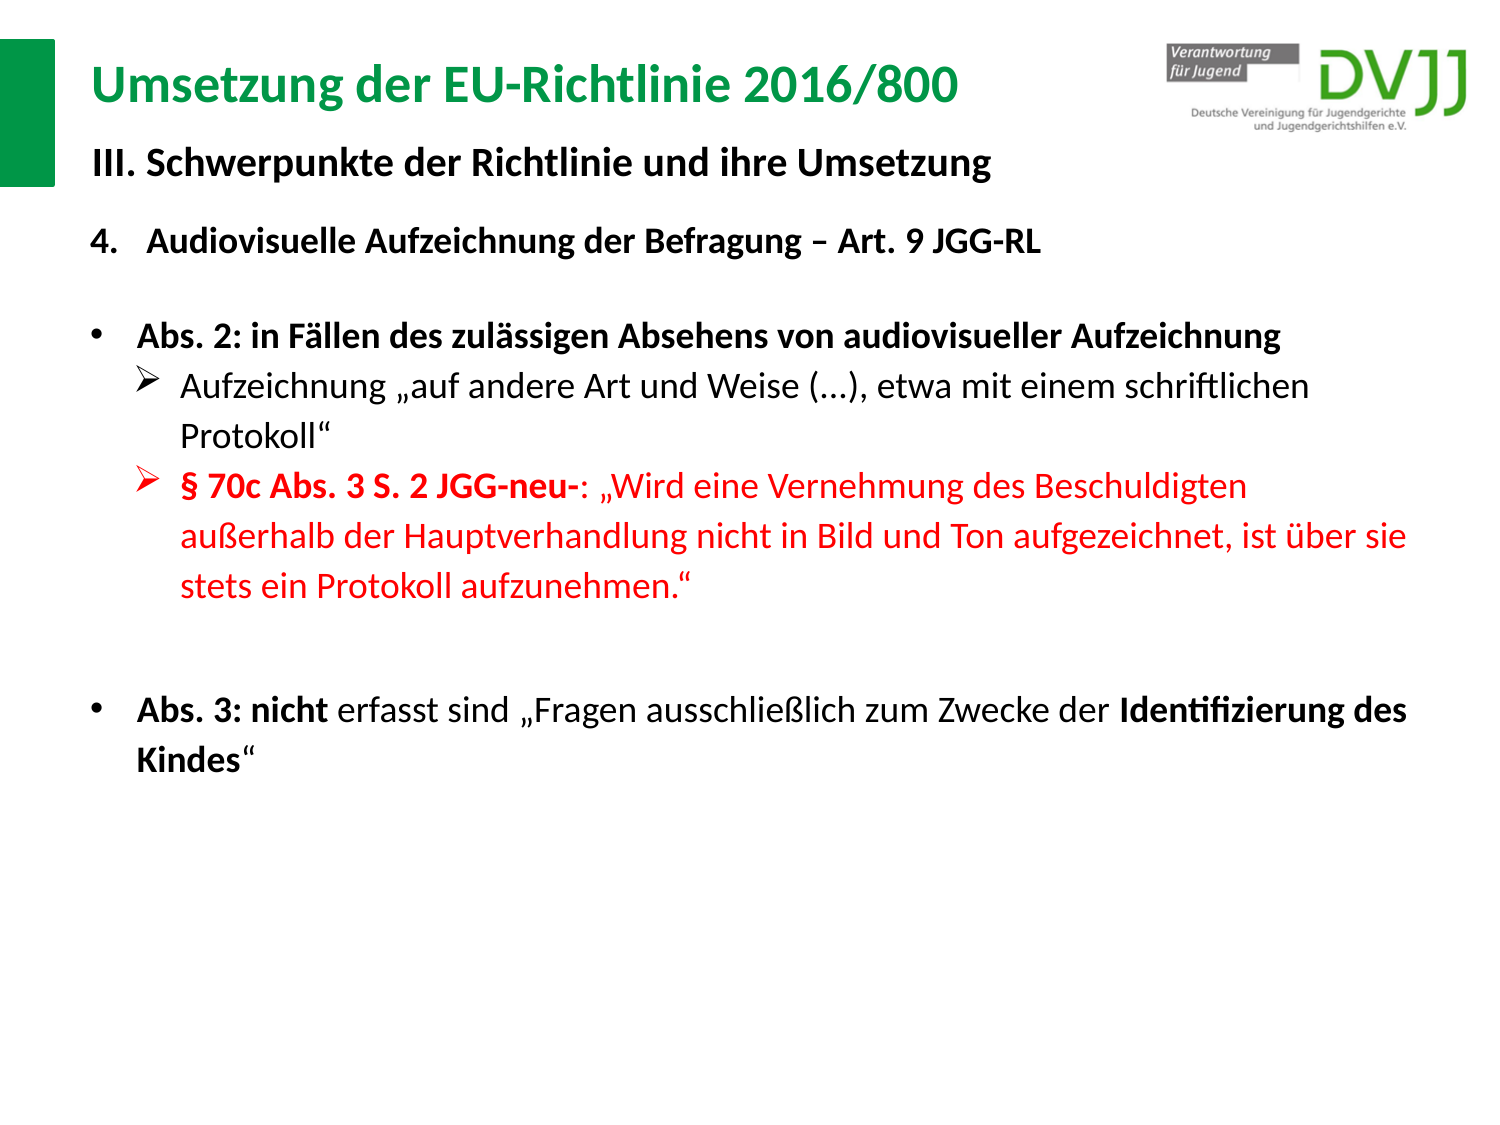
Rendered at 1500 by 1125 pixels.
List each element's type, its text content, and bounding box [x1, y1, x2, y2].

title Umsetzung der EU-Richtlinie 2016/800 III. Schwerpunkte der Richtlinie und ihre Umsetzung [76, 42, 1164, 185]
list Audiovisuelle Aufzeichnung der Befragung – Art. 9 JGG-RL Abs. 2: in Fällen des zulässigen Absehens von audiovisueller Aufzeichnung Aufzeichnung „auf andere Art und Weise (...), etwa mit einem schriftlichen Protokoll“ § 70c Abs. 3 S. 2 JGG-neu-: „Wird eine Vernehmung des Beschuldigten außerhalb der Hauptverhandlung nicht in Bild und Ton aufgezeichnet, ist über sie stets ein Protokoll aufzunehmen.“ Abs. 3: nicht erfasst sind „Fragen ausschließlich zum Zwecke der Identifizierung des Kindes“ [75, 208, 1425, 1059]
picture [1163, 39, 1471, 134]
